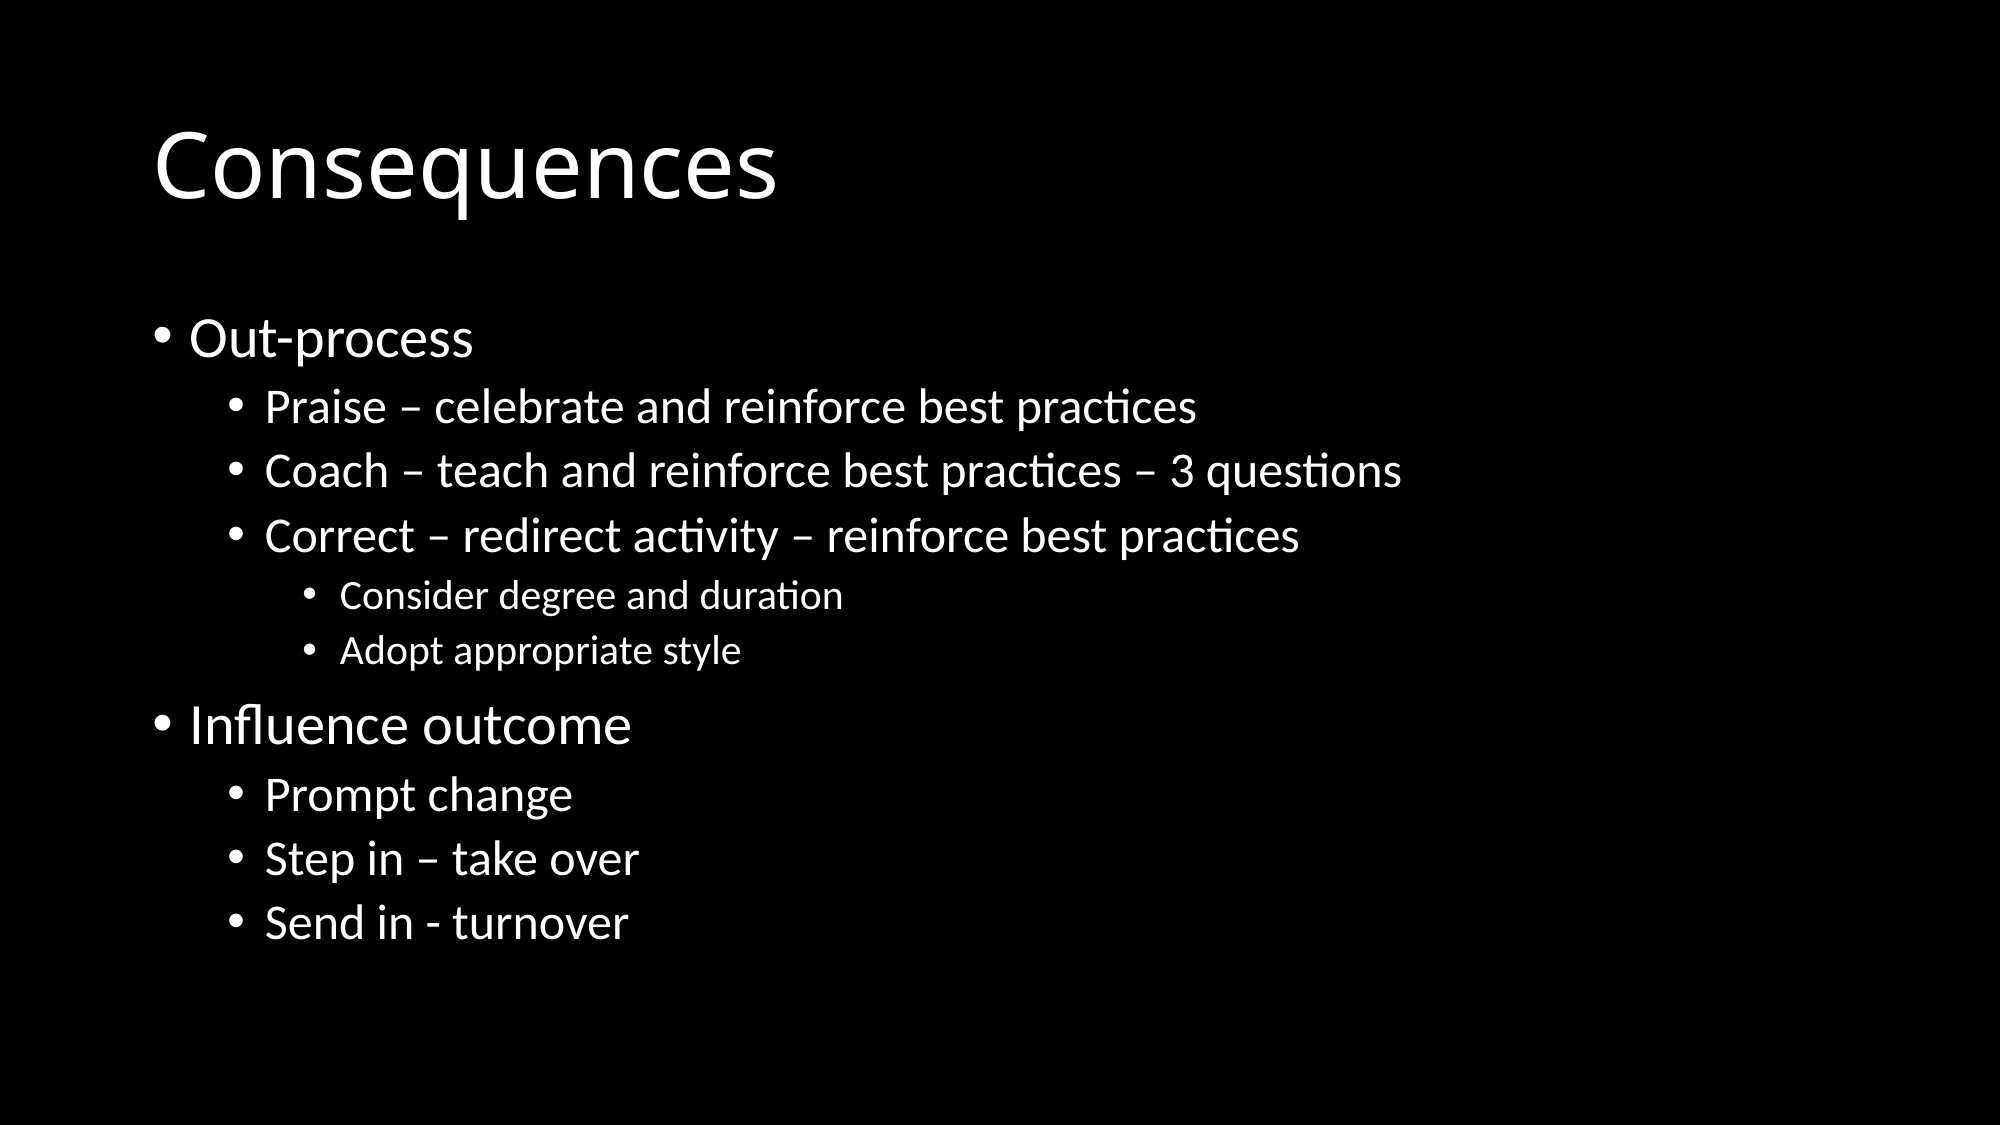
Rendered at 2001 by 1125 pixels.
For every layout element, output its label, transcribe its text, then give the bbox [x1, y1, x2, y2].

title Consequences [137, 59, 1863, 278]
list Out-process Praise – celebrate and reinforce best practices Coach – teach and reinforce best practices – 3 questions Correct – redirect activity – reinforce best practices Consider degree and duration Adopt appropriate style Influence outcome Prompt change Step in – take over Send in - turnover [137, 299, 1863, 1014]
